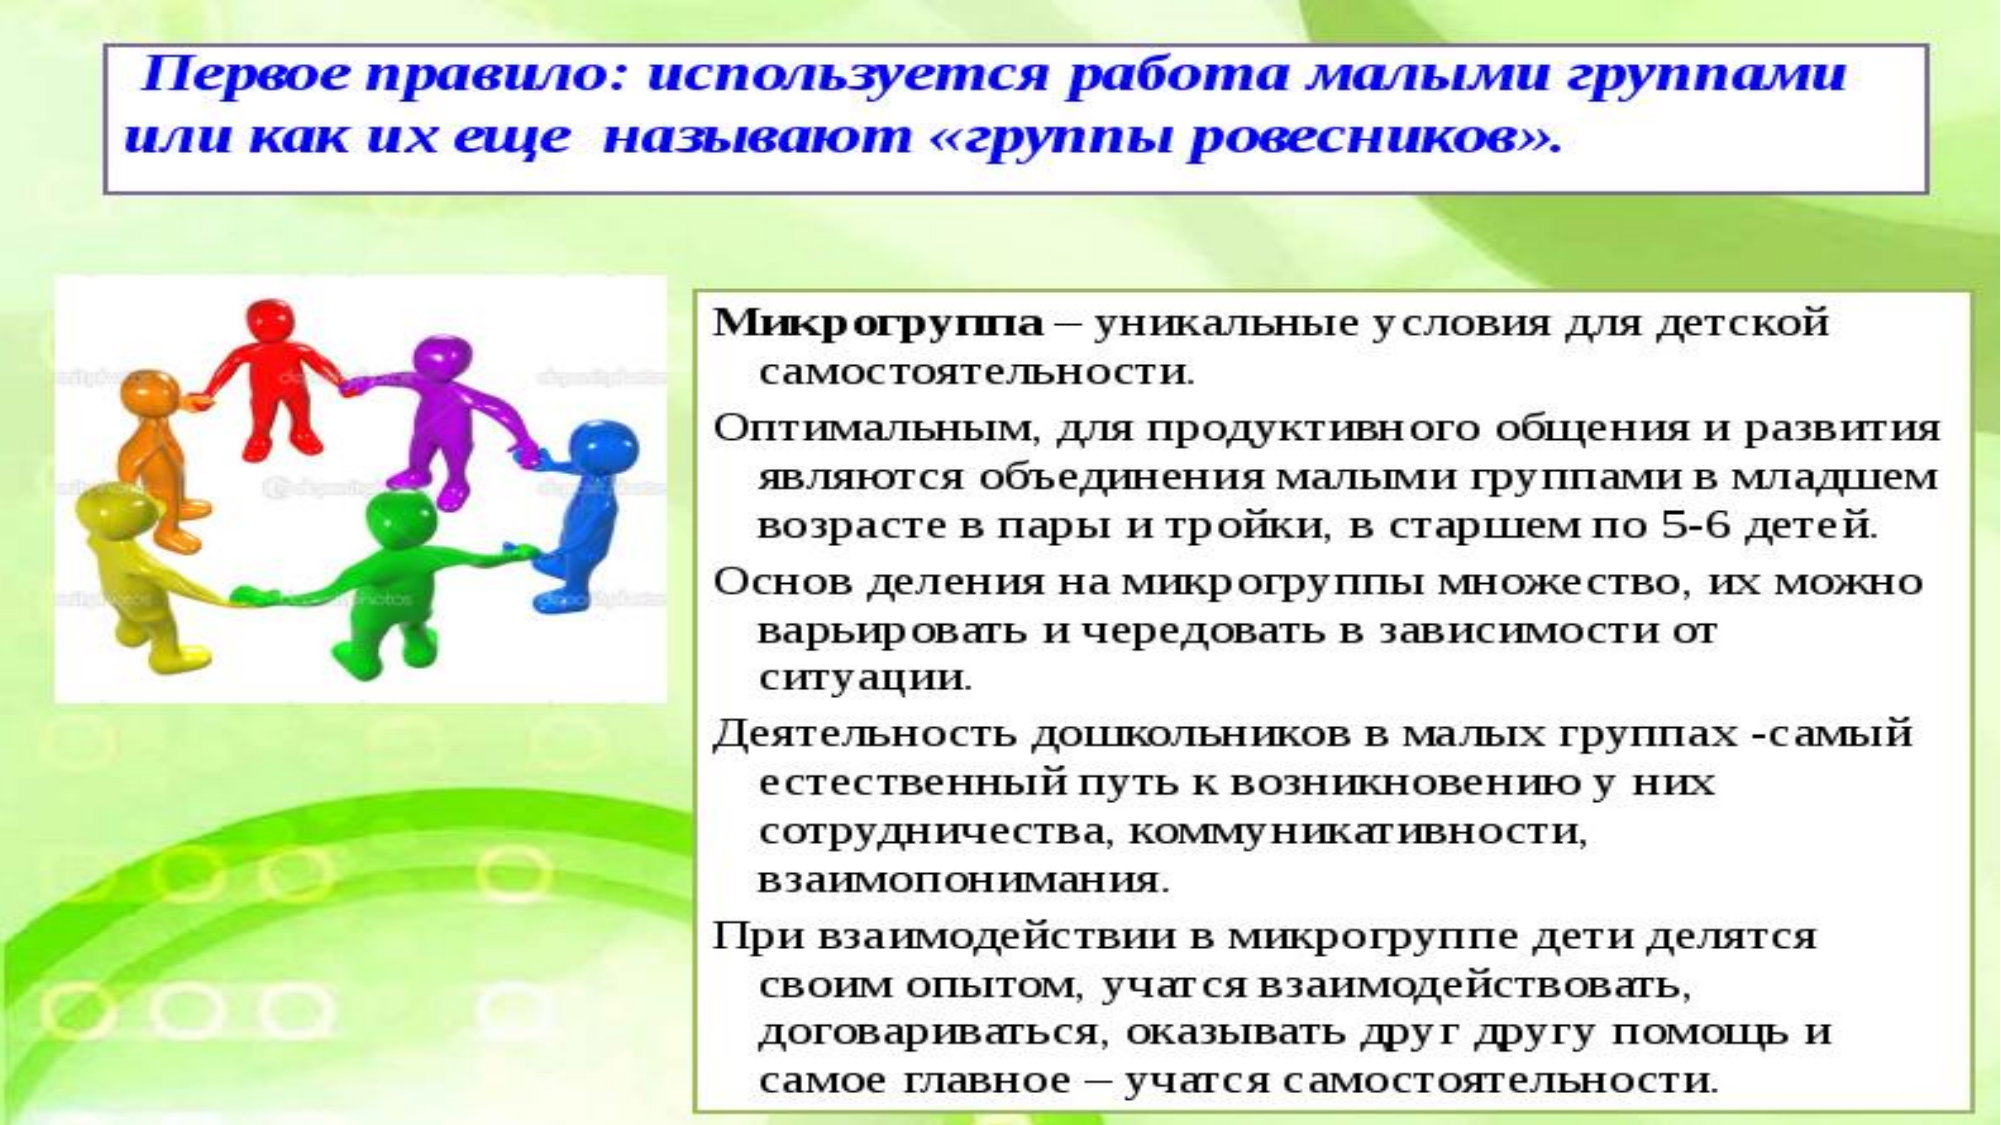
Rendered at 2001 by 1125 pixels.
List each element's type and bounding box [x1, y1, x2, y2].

list [0, 0, 2000, 1125]
